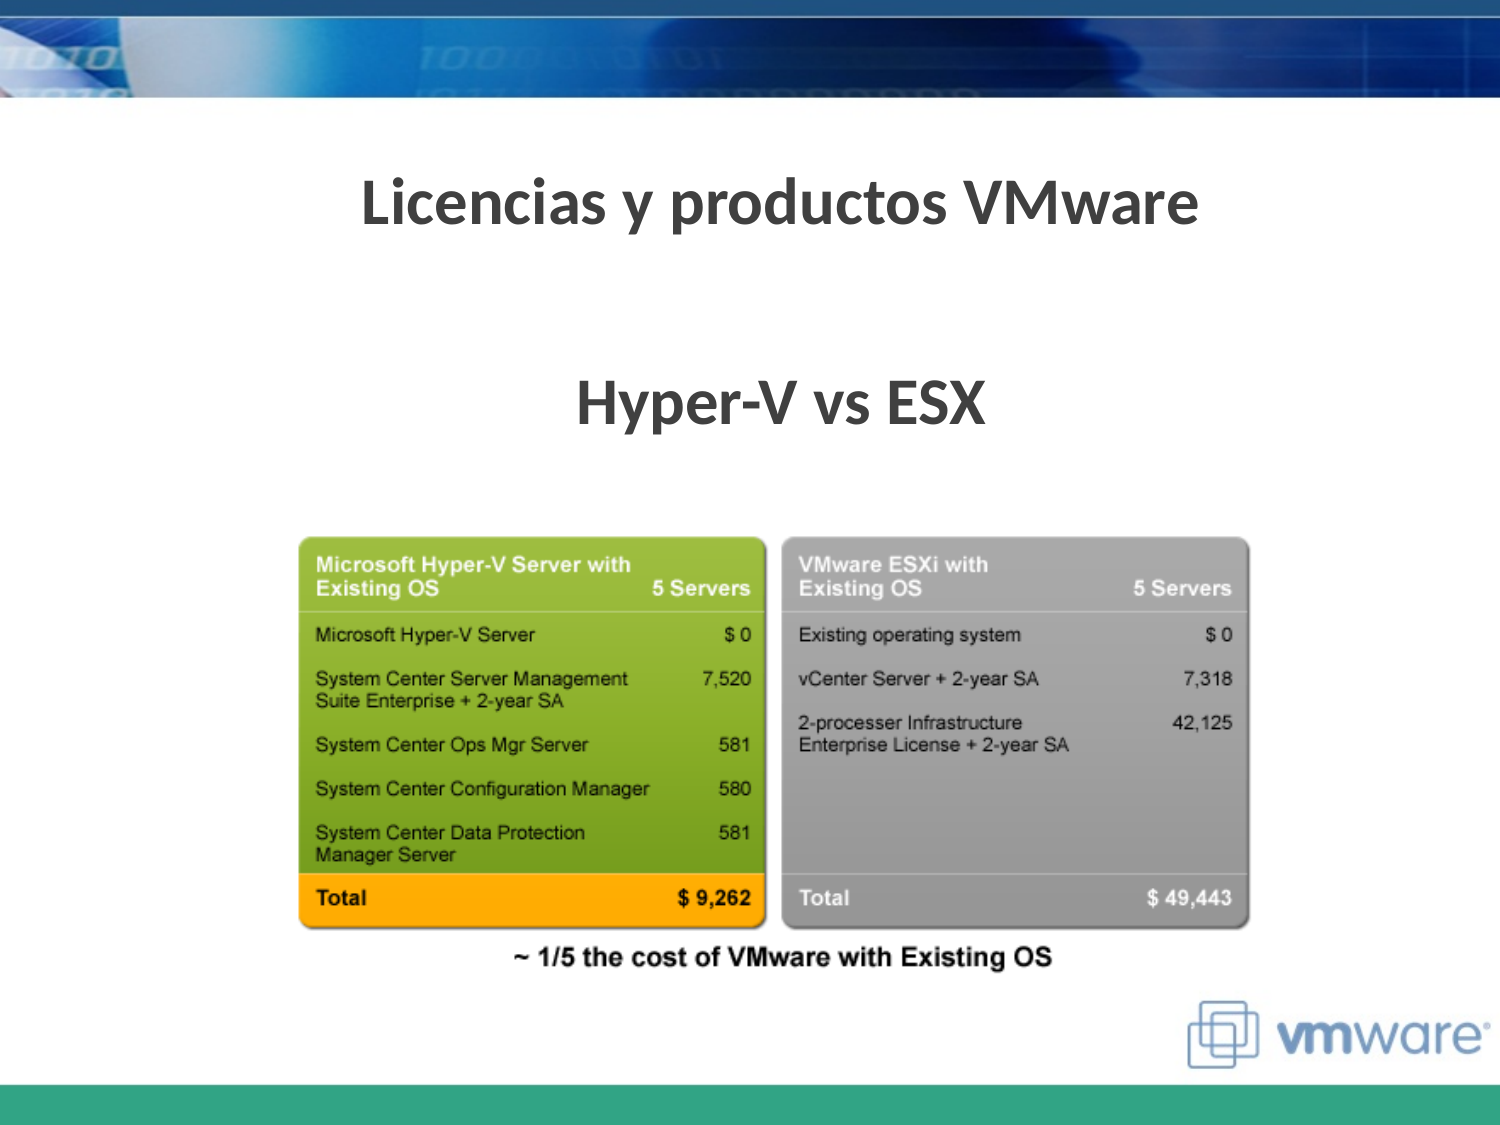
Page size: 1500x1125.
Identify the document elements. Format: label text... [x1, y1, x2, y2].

picture [0, 0, 1500, 1125]
text_box Hyper-V vs ESX [137, 349, 1350, 488]
text_box Licencias y productos VMware [137, 149, 1350, 288]
